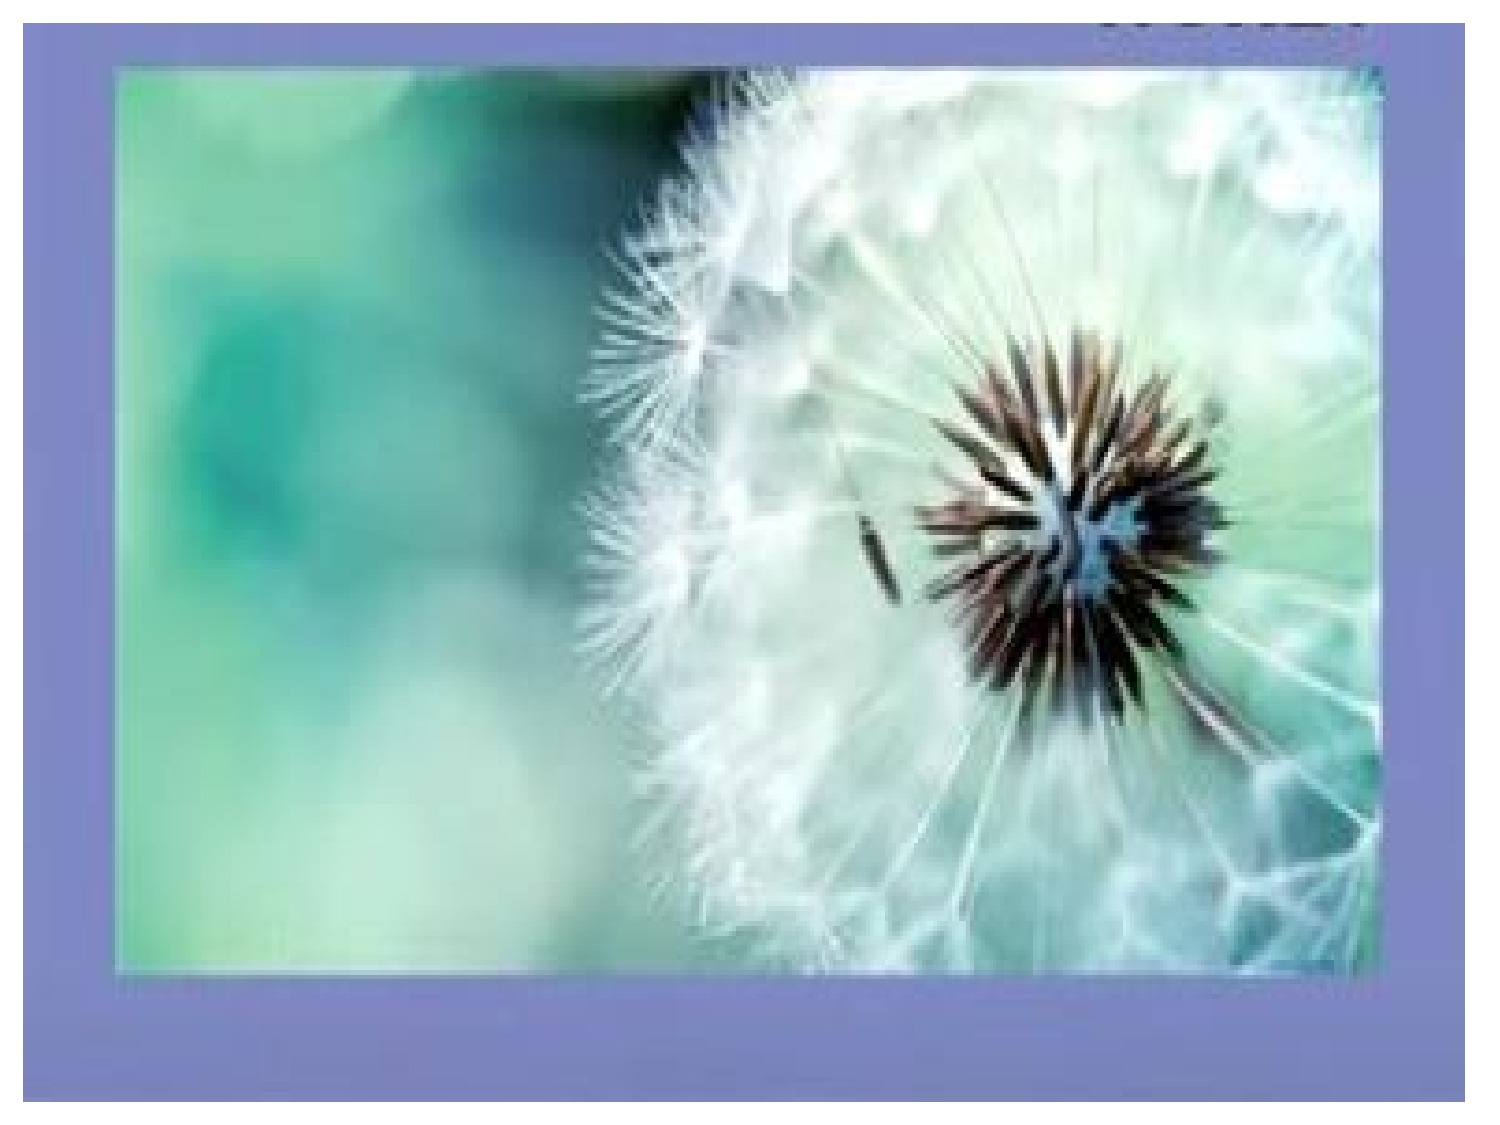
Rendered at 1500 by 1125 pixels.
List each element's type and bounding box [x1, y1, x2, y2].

list [23, 23, 1466, 1102]
